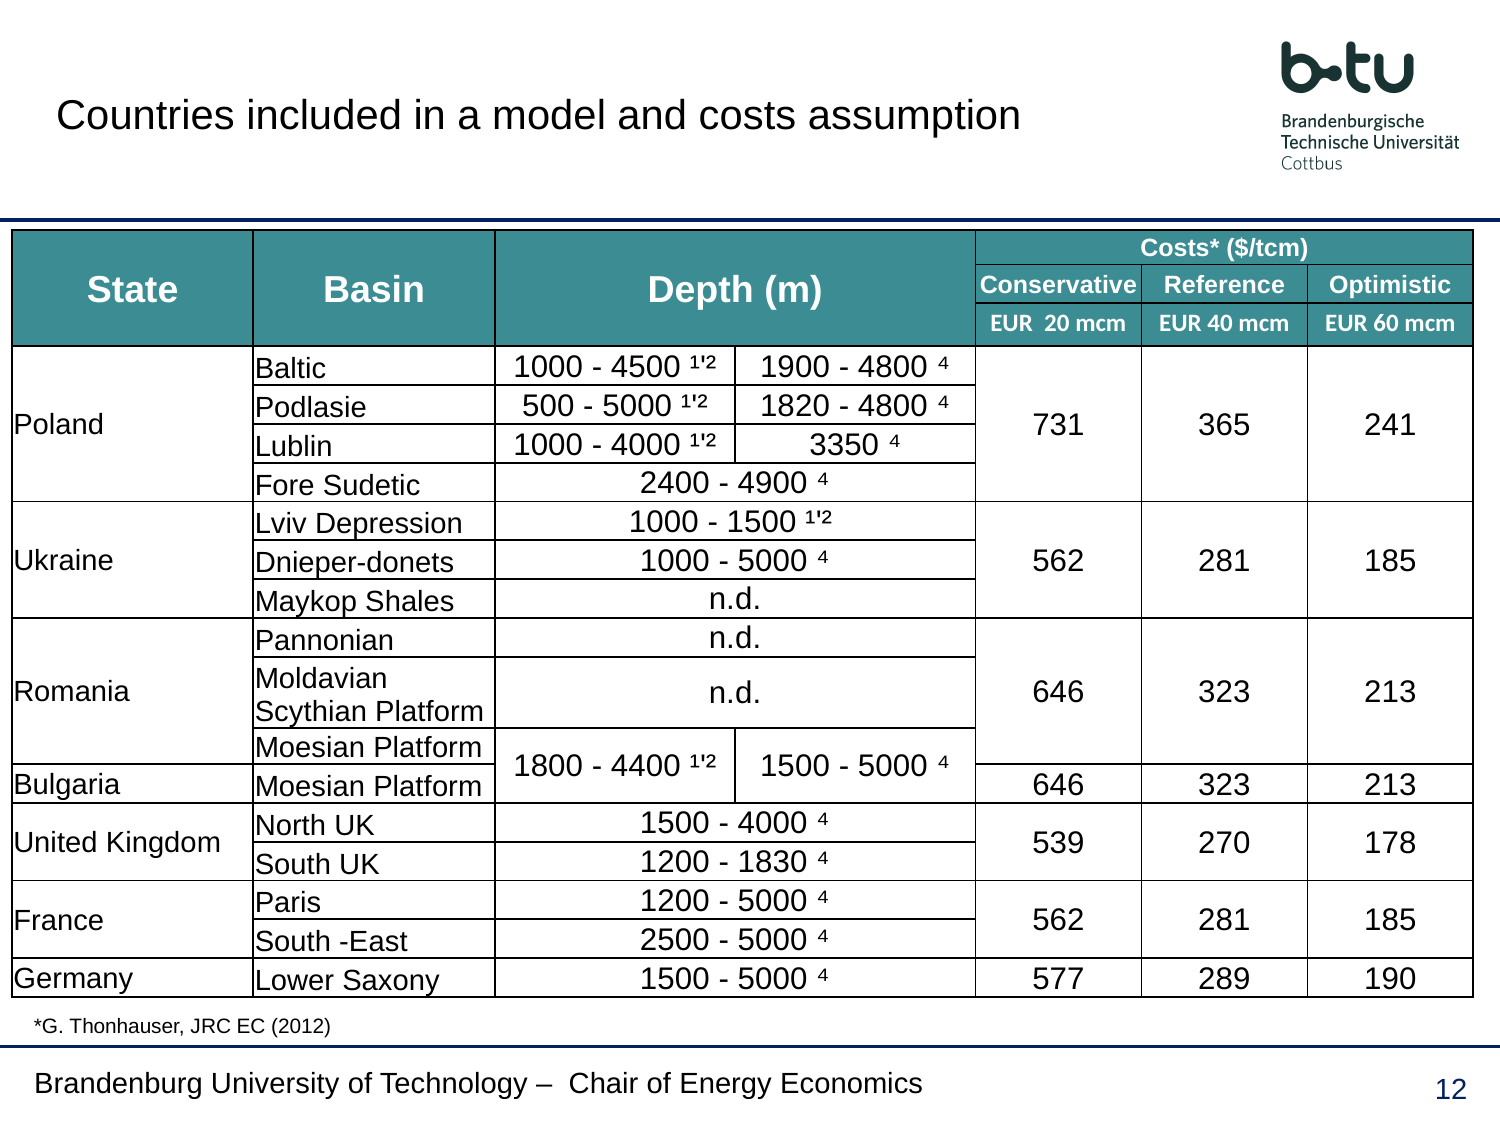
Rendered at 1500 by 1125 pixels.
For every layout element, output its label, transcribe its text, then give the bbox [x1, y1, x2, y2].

table_cell n.d. [496, 580, 975, 617]
table_cell 1500 - 5000 ⁴ [736, 729, 975, 802]
table_cell Lower Saxony [254, 959, 494, 996]
table_cell Pannonian [254, 619, 494, 656]
title Countries included in a model and costs assumption [41, 80, 1247, 157]
table_cell 213 [1308, 765, 1472, 802]
table_cell 2400 - 4900 ⁴ [496, 464, 975, 501]
table_cell 323 [1142, 765, 1307, 802]
table_cell EUR 40 mcm [1142, 304, 1307, 345]
table_cell 1500 - 4000 ⁴ [496, 804, 975, 841]
table_cell EUR 20 mcm [976, 304, 1141, 345]
table_cell Ukraine [13, 502, 252, 617]
table_cell Moesian Platform [254, 729, 494, 763]
table_header Basin [254, 231, 494, 345]
table_cell Moesian Platform [254, 765, 494, 802]
table_cell Fore Sudetic [254, 464, 494, 501]
table_cell 539 [976, 804, 1141, 880]
table_header Depth (m) [496, 231, 975, 345]
table_cell 1800 - 4400 ¹'² [496, 729, 734, 802]
text_box *G. Thonhauser, JRC EC (2012) [19, 1005, 1467, 1046]
table_header State [13, 231, 252, 345]
table_cell 185 [1308, 502, 1472, 617]
table_cell 3350 ⁴ [736, 425, 975, 462]
table_cell Baltic [254, 347, 494, 384]
table_cell n.d. [496, 658, 975, 727]
table_cell 577 [976, 959, 1141, 996]
table_cell 1000 - 4000 ¹'² [496, 425, 734, 462]
table_cell 646 [976, 619, 1141, 763]
table_cell 1000 - 1500 ¹'² [496, 502, 975, 539]
table_cell North UK [254, 804, 494, 841]
table_cell 646 [976, 765, 1141, 802]
table_cell Paris [254, 881, 494, 918]
table_cell 213 [1308, 619, 1472, 763]
table_cell 731 [976, 347, 1141, 501]
table_cell Moldavian Scythian Platform [254, 658, 494, 727]
table_cell France [13, 881, 252, 957]
table_cell Dnieper-donets [254, 541, 494, 578]
table_cell 1000 - 5000 ⁴ [496, 541, 975, 578]
table_cell 241 [1308, 347, 1472, 501]
table_cell Germany [13, 959, 252, 996]
table_cell Lublin [254, 425, 494, 462]
table_cell Podlasie [254, 386, 494, 423]
table_cell 562 [976, 881, 1141, 957]
table_cell Romania [13, 619, 252, 763]
table_cell Optimistic [1308, 265, 1472, 302]
table_cell n.d. [496, 619, 975, 656]
table_cell Poland [13, 347, 252, 501]
table_header Costs* ($/tcm) [976, 231, 1472, 264]
table_cell 289 [1142, 959, 1307, 996]
table_cell 1820 - 4800 ⁴ [736, 386, 975, 423]
table_cell South UK [254, 843, 494, 880]
table_cell South -East [254, 920, 494, 957]
table_cell 185 [1308, 881, 1472, 957]
table_cell 1200 - 1830 ⁴ [496, 843, 975, 880]
slide_number 12 [1316, 1062, 1483, 1119]
table_cell Lviv Depression [254, 502, 494, 539]
table_cell EUR 60 mcm [1308, 304, 1472, 345]
table_cell 1000 - 4500 ¹'² [496, 347, 734, 384]
table_cell 281 [1142, 502, 1307, 617]
table_cell 2500 - 5000 ⁴ [496, 920, 975, 957]
table_cell 500 - 5000 ¹'² [496, 386, 734, 423]
table_cell 562 [976, 502, 1141, 617]
table_cell 281 [1142, 881, 1307, 957]
table_cell 190 [1308, 959, 1472, 996]
table_cell 323 [1142, 619, 1307, 763]
table_cell 178 [1308, 804, 1472, 880]
footer Brandenburg University of Technology – Chair of Energy Economics [19, 1057, 1035, 1113]
table_cell Conservative [976, 265, 1141, 302]
table_cell 270 [1142, 804, 1307, 880]
table_cell 1900 - 4800 ⁴ [736, 347, 975, 384]
table_cell United Kingdom [13, 804, 252, 880]
table_cell 365 [1142, 347, 1307, 501]
table_cell 1500 - 5000 ⁴ [496, 959, 975, 996]
table_cell 1200 - 5000 ⁴ [496, 881, 975, 918]
table_cell Maykop Shales [254, 580, 494, 617]
table_cell Bulgaria [13, 765, 252, 802]
table_cell Reference [1142, 265, 1307, 302]
picture [1239, 0, 1500, 212]
